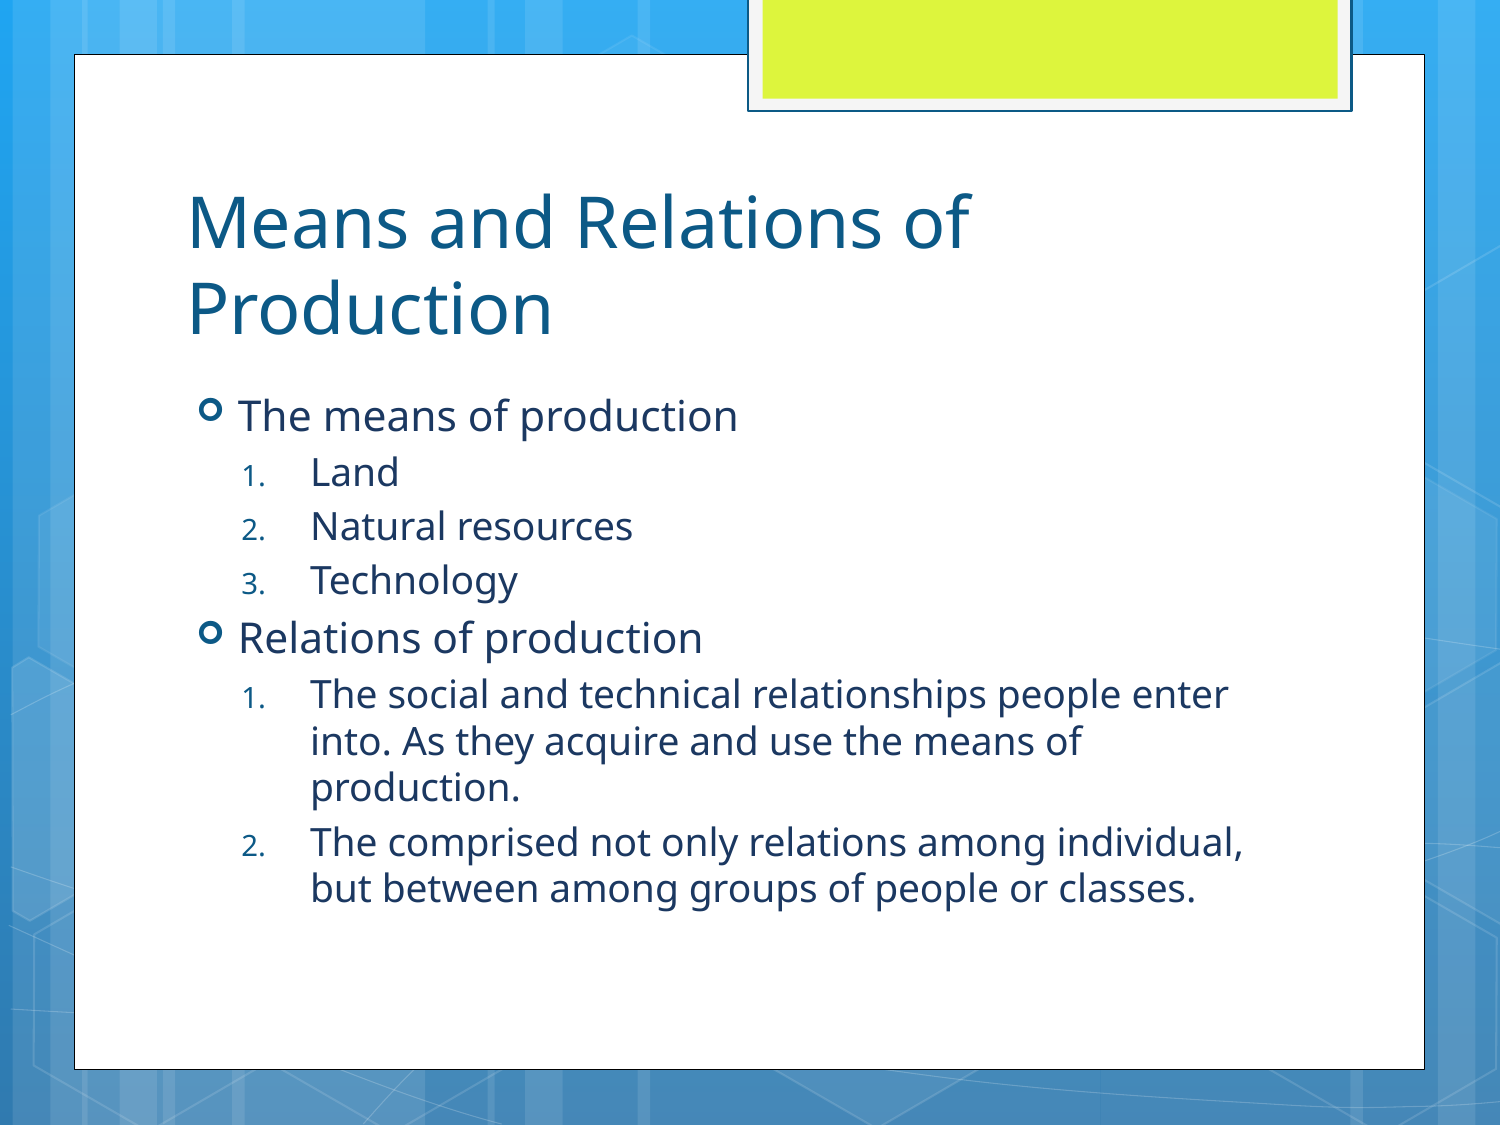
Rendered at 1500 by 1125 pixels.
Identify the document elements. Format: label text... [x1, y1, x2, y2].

title Means and Relations of Production [171, 168, 1324, 357]
list The means of production Land Natural resources Technology Relations of production The social and technical relationships people enter into. As they acquire and use the means of production. The comprised not only relations among individual, but between among groups of people or classes. [171, 381, 1283, 957]
